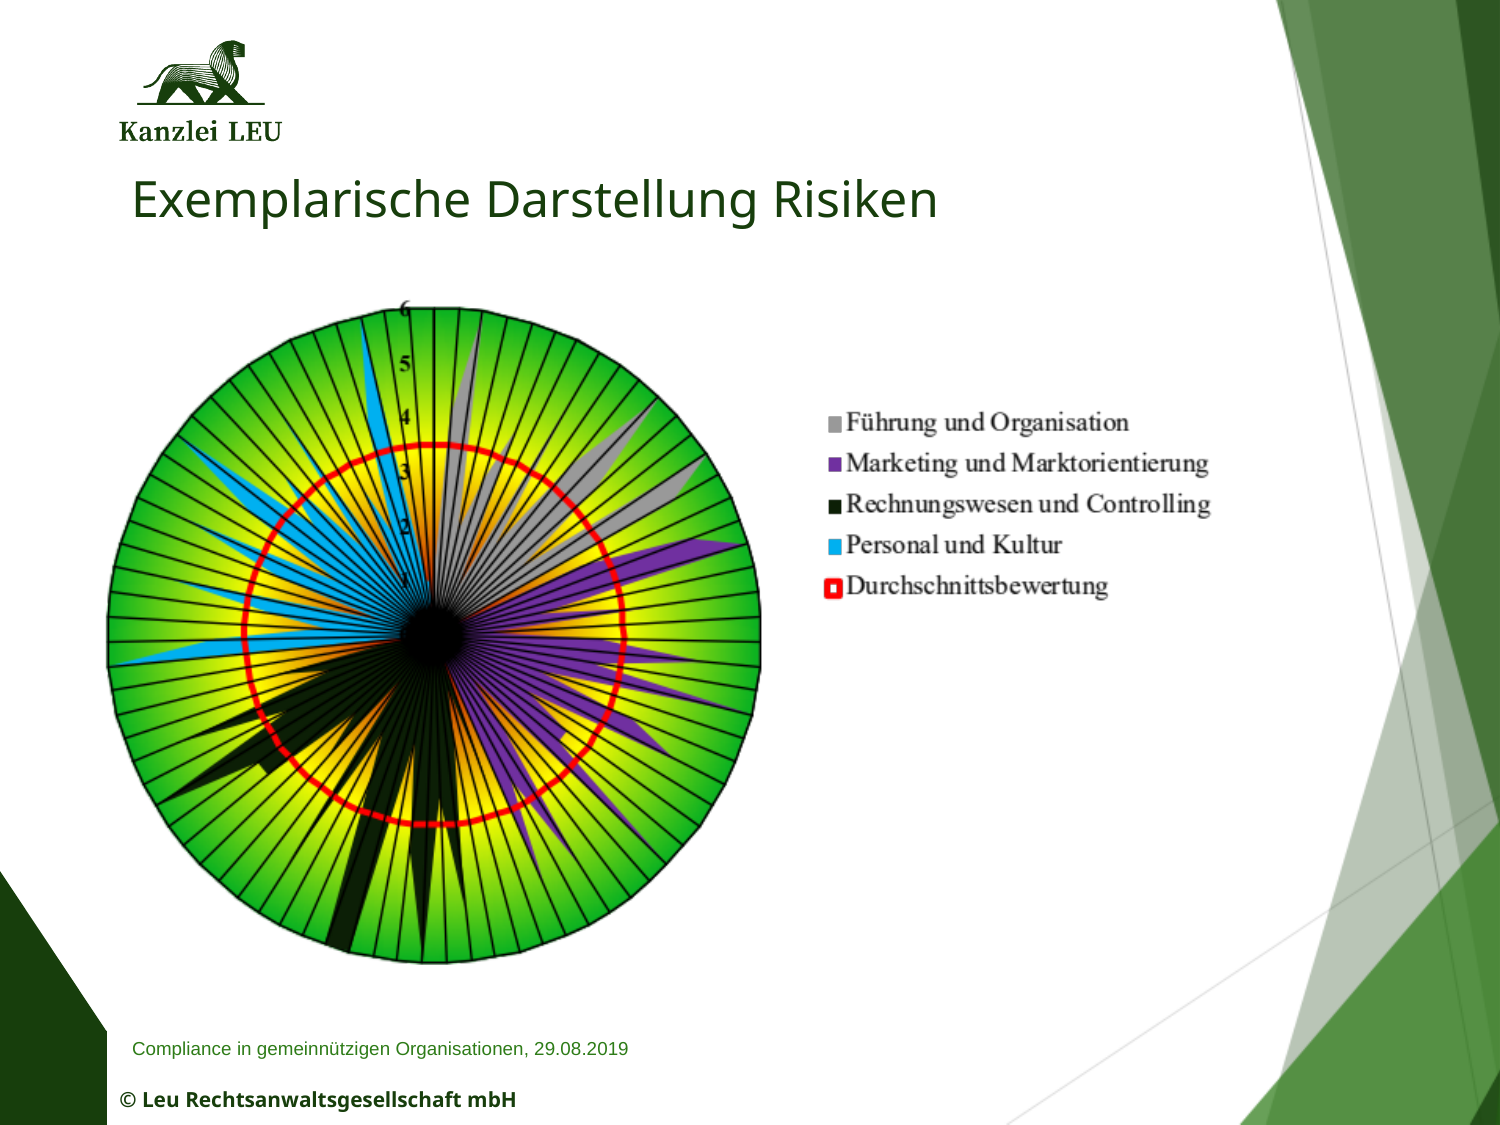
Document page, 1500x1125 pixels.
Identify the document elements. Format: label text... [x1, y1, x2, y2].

picture [27, 284, 1254, 984]
picture [92, 28, 309, 153]
title Exemplarische Darstellung Risiken [116, 160, 1297, 286]
text_box Compliance in gemeinnützigen Organisationen, 29.08.2019 [117, 1029, 1165, 1070]
